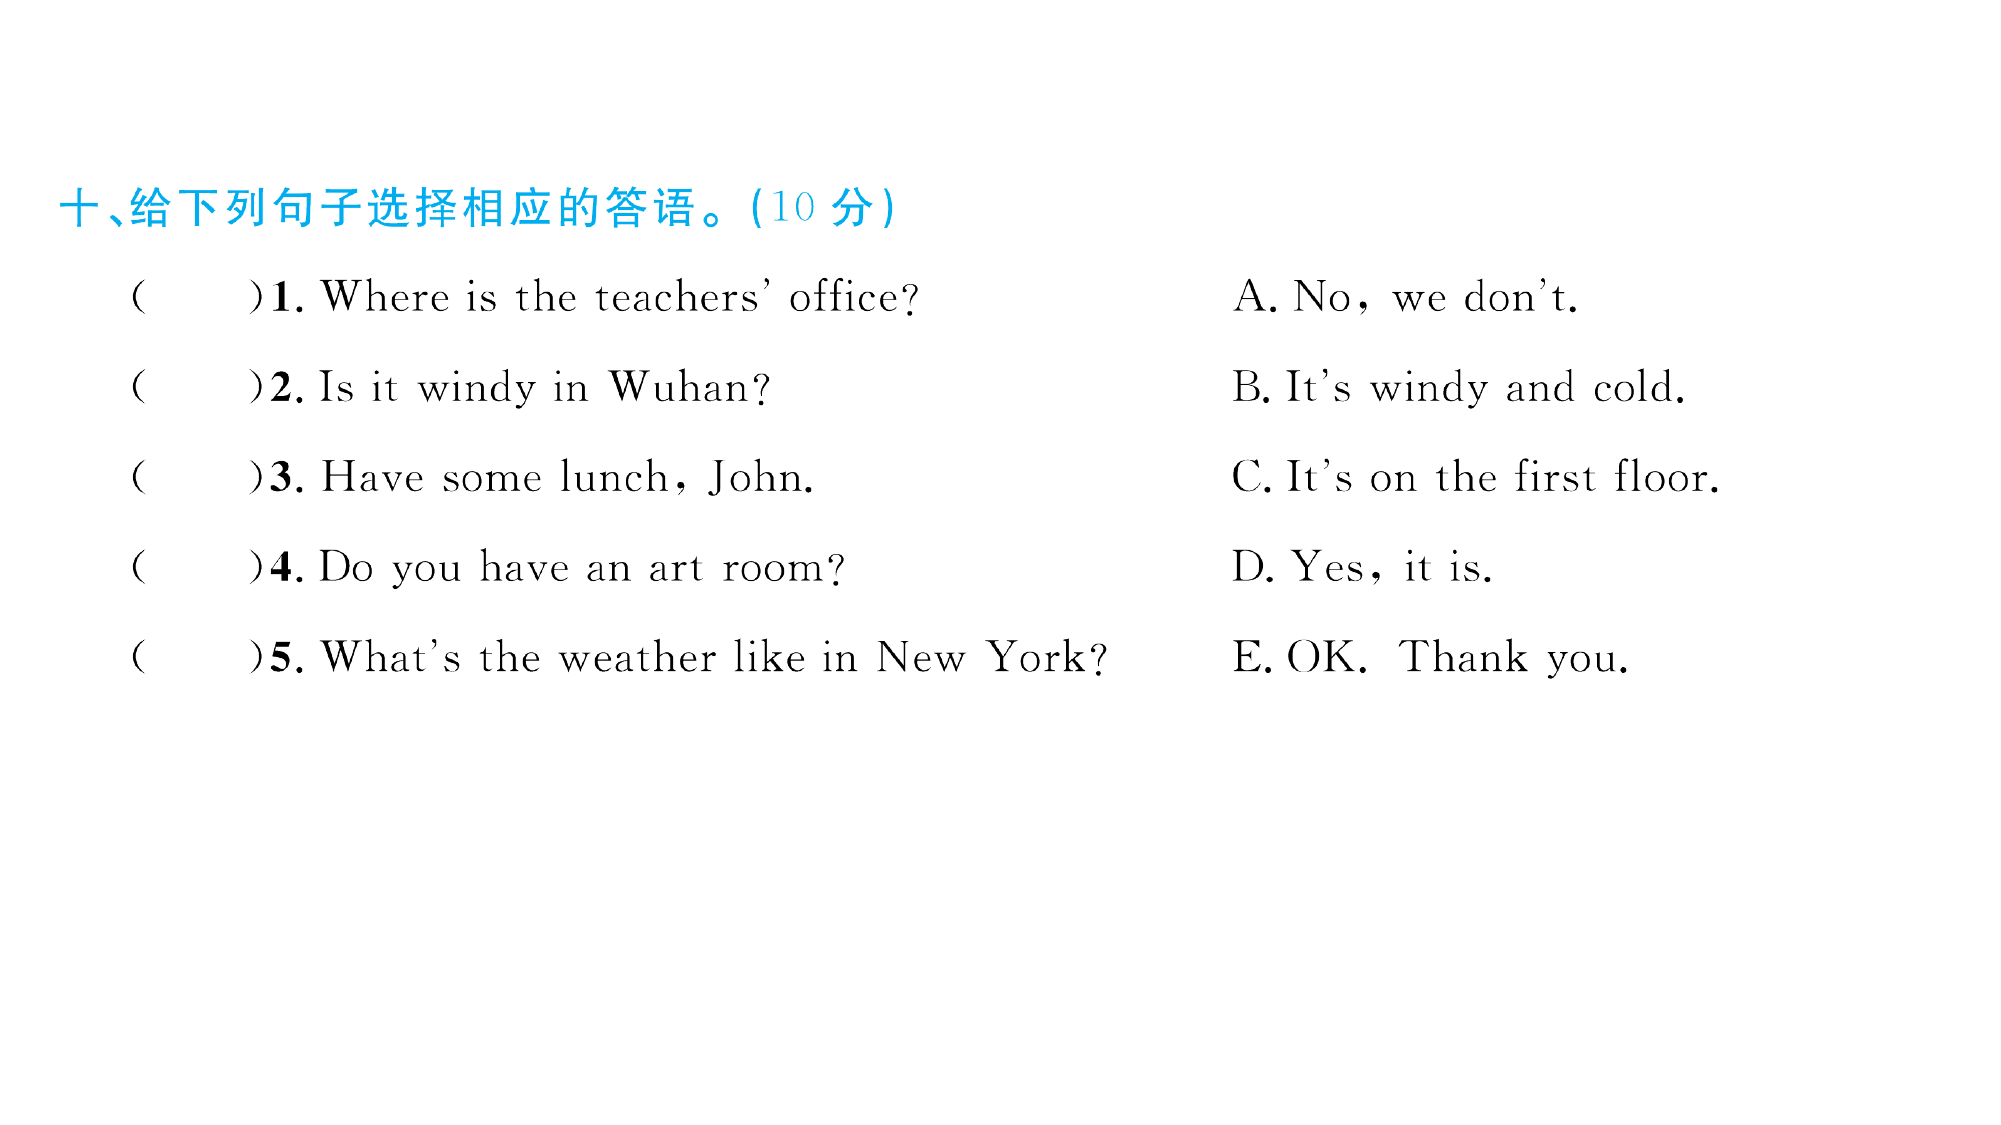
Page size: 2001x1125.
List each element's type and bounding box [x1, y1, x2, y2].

picture [56, 158, 1947, 701]
